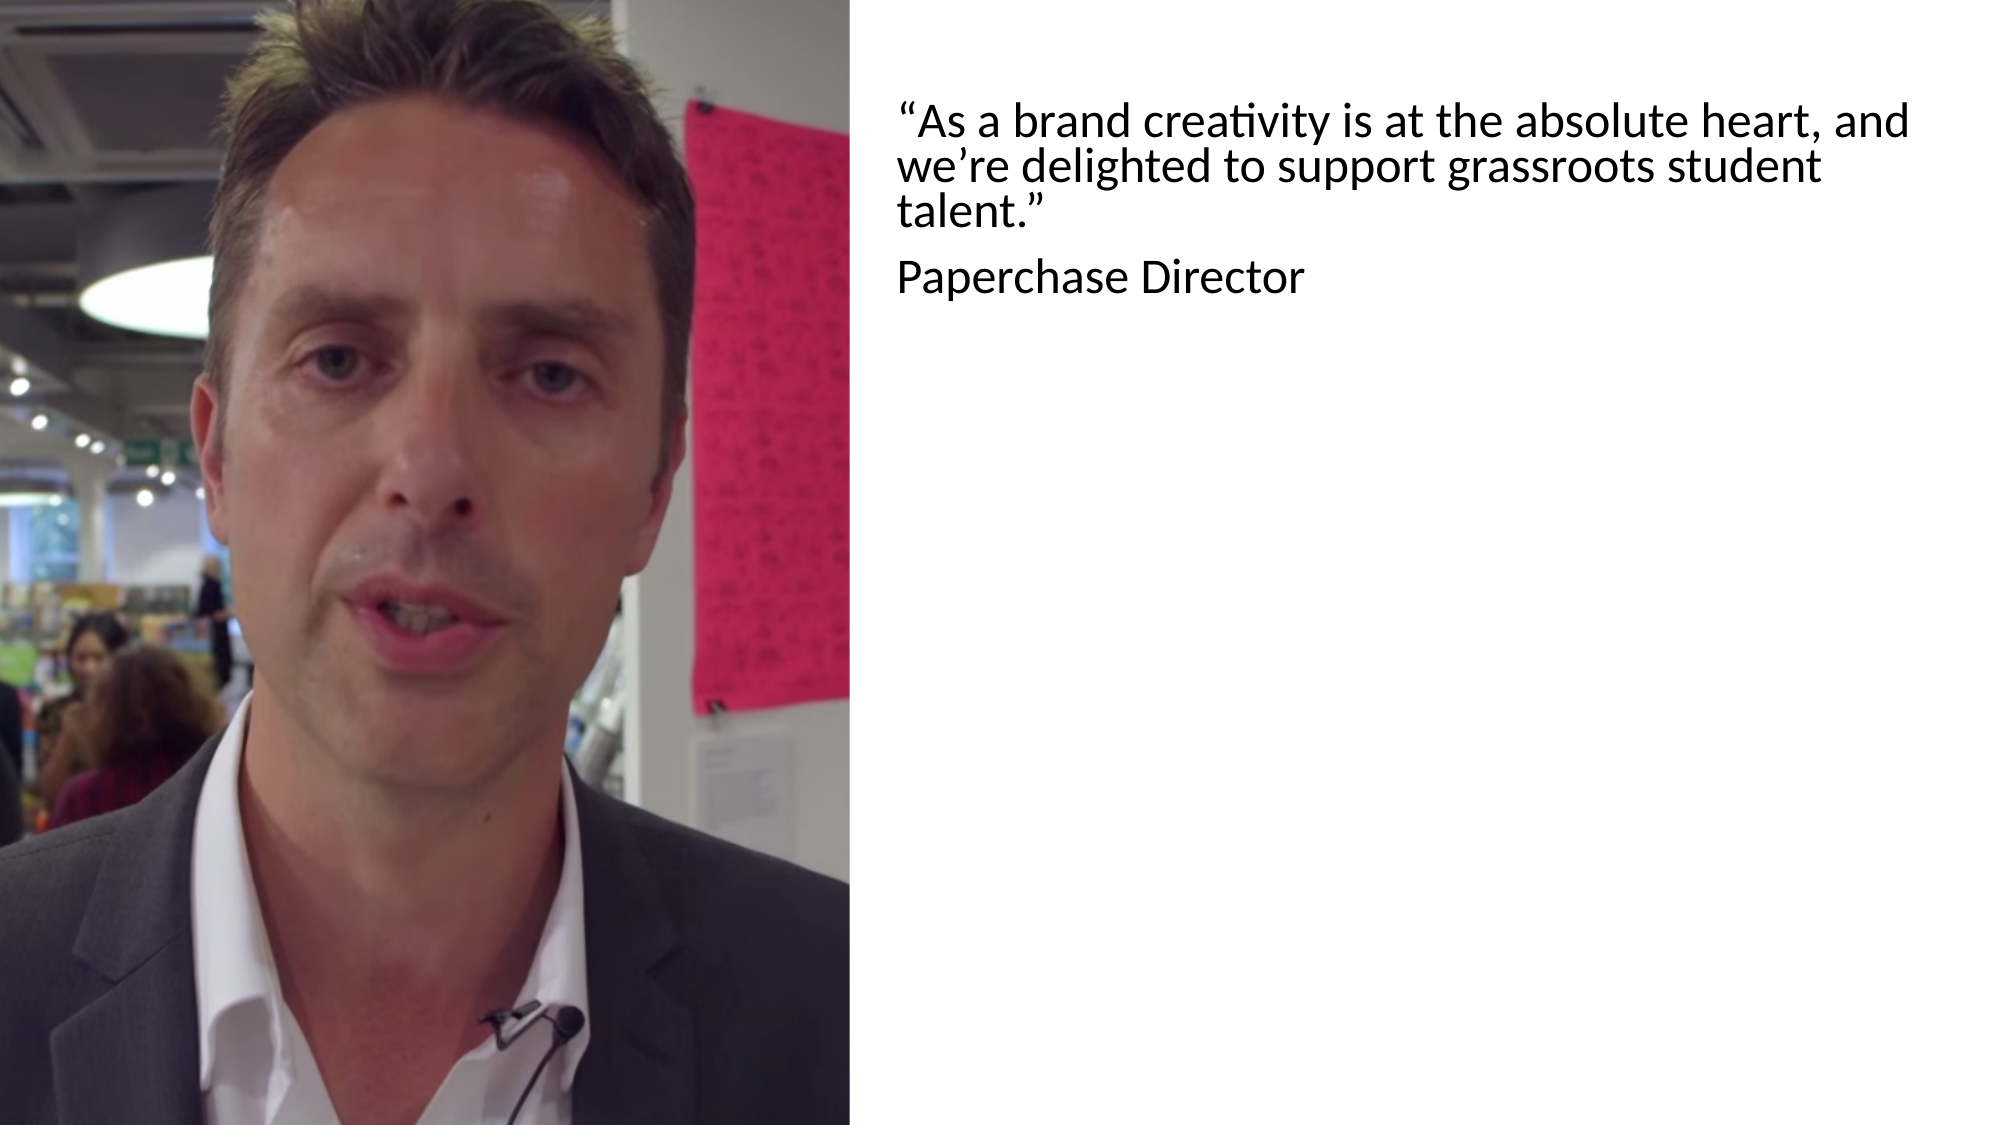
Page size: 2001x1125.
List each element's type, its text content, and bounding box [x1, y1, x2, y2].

list “As a brand creativity is at the absolute heart, and we’re delighted to support grassroots student talent.” Paperchase Director [881, 94, 1947, 809]
picture [0, 0, 850, 1125]
